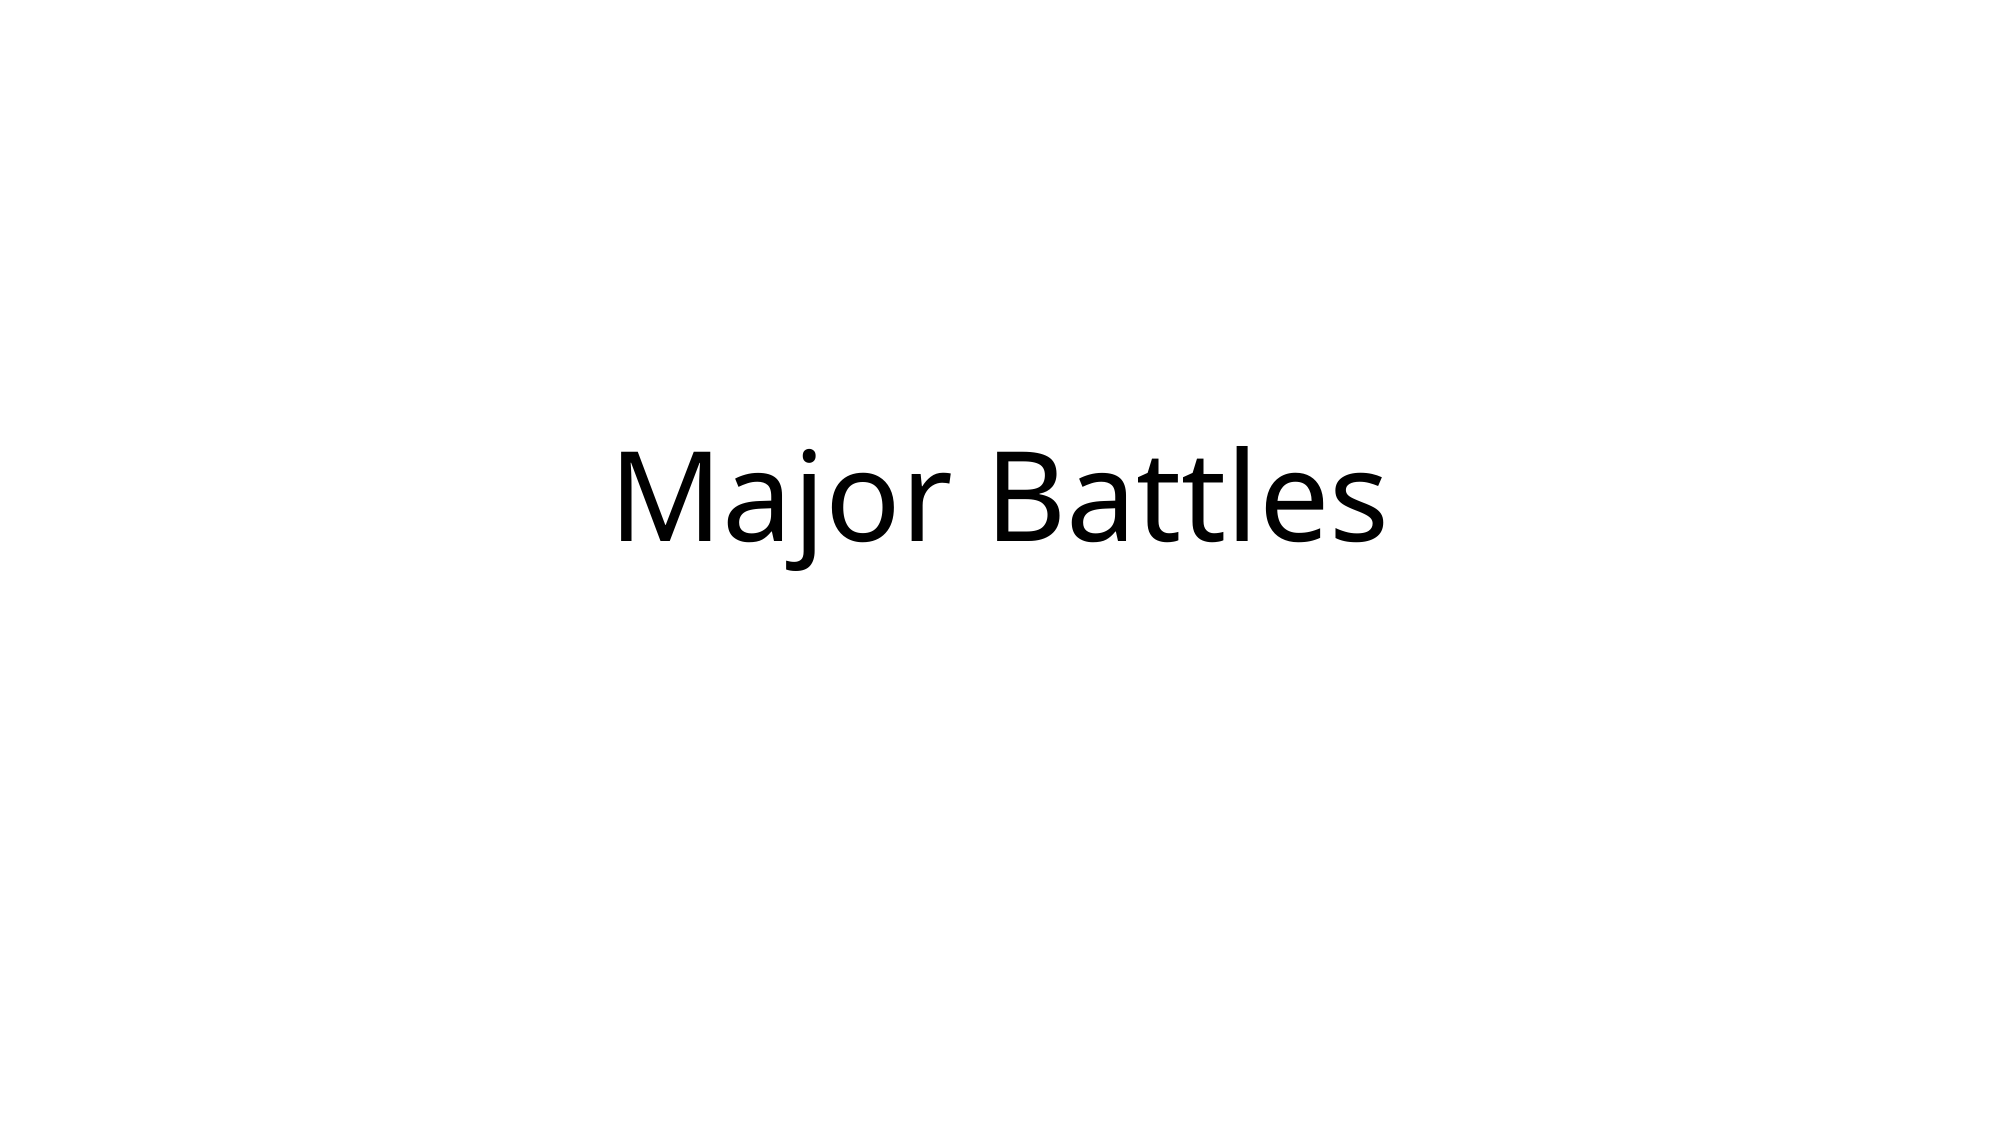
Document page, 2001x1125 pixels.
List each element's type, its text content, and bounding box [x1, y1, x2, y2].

title Major Battles [249, 184, 1750, 576]
